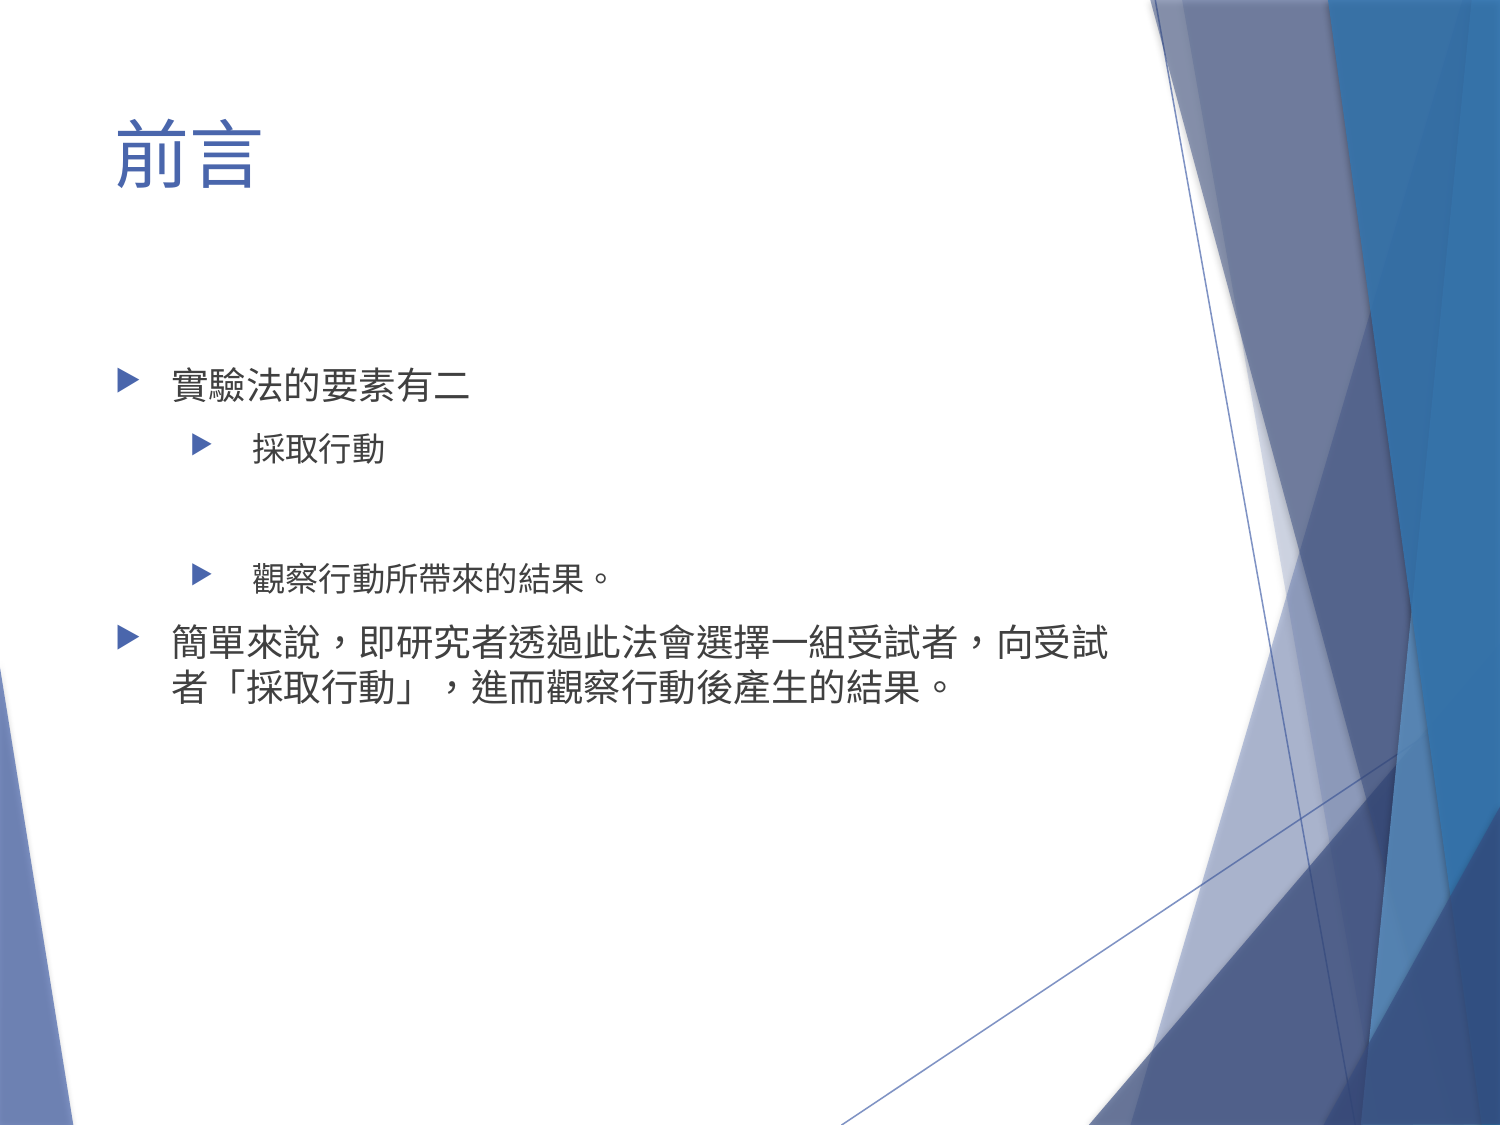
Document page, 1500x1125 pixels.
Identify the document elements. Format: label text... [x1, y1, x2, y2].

title 前言 [99, 99, 1142, 317]
list 實驗法的要素有二 採取行動 觀察行動所帶來的結果。 簡單來說，即研究者透過此法會選擇一組受試者，向受試者「採取行動」，進而觀察行動後產生的結果。 [99, 354, 1142, 992]
